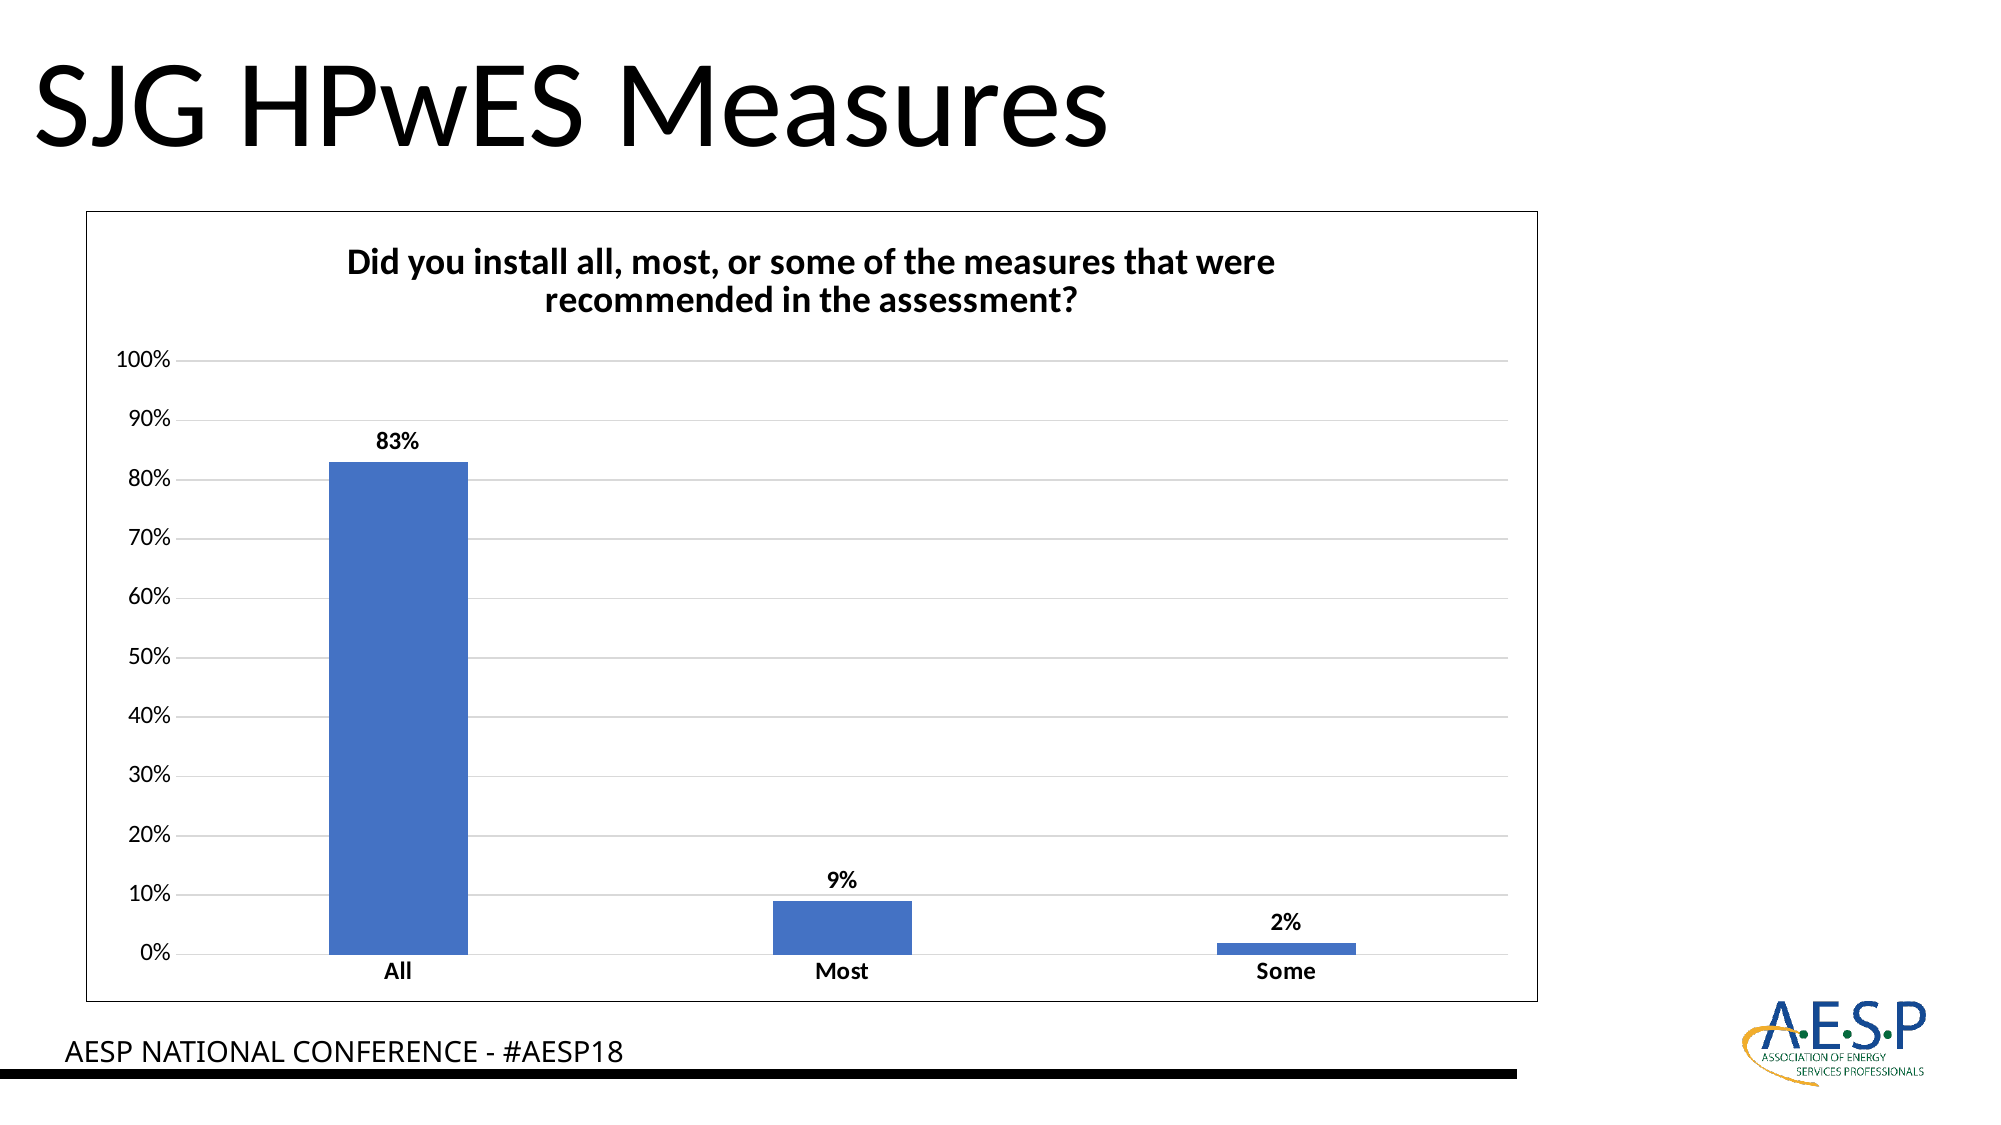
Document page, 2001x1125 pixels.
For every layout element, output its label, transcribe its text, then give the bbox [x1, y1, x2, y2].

chart [86, 211, 1538, 1002]
text_box SJG HPwES Measures [18, 14, 1366, 180]
picture [1738, 993, 1930, 1091]
